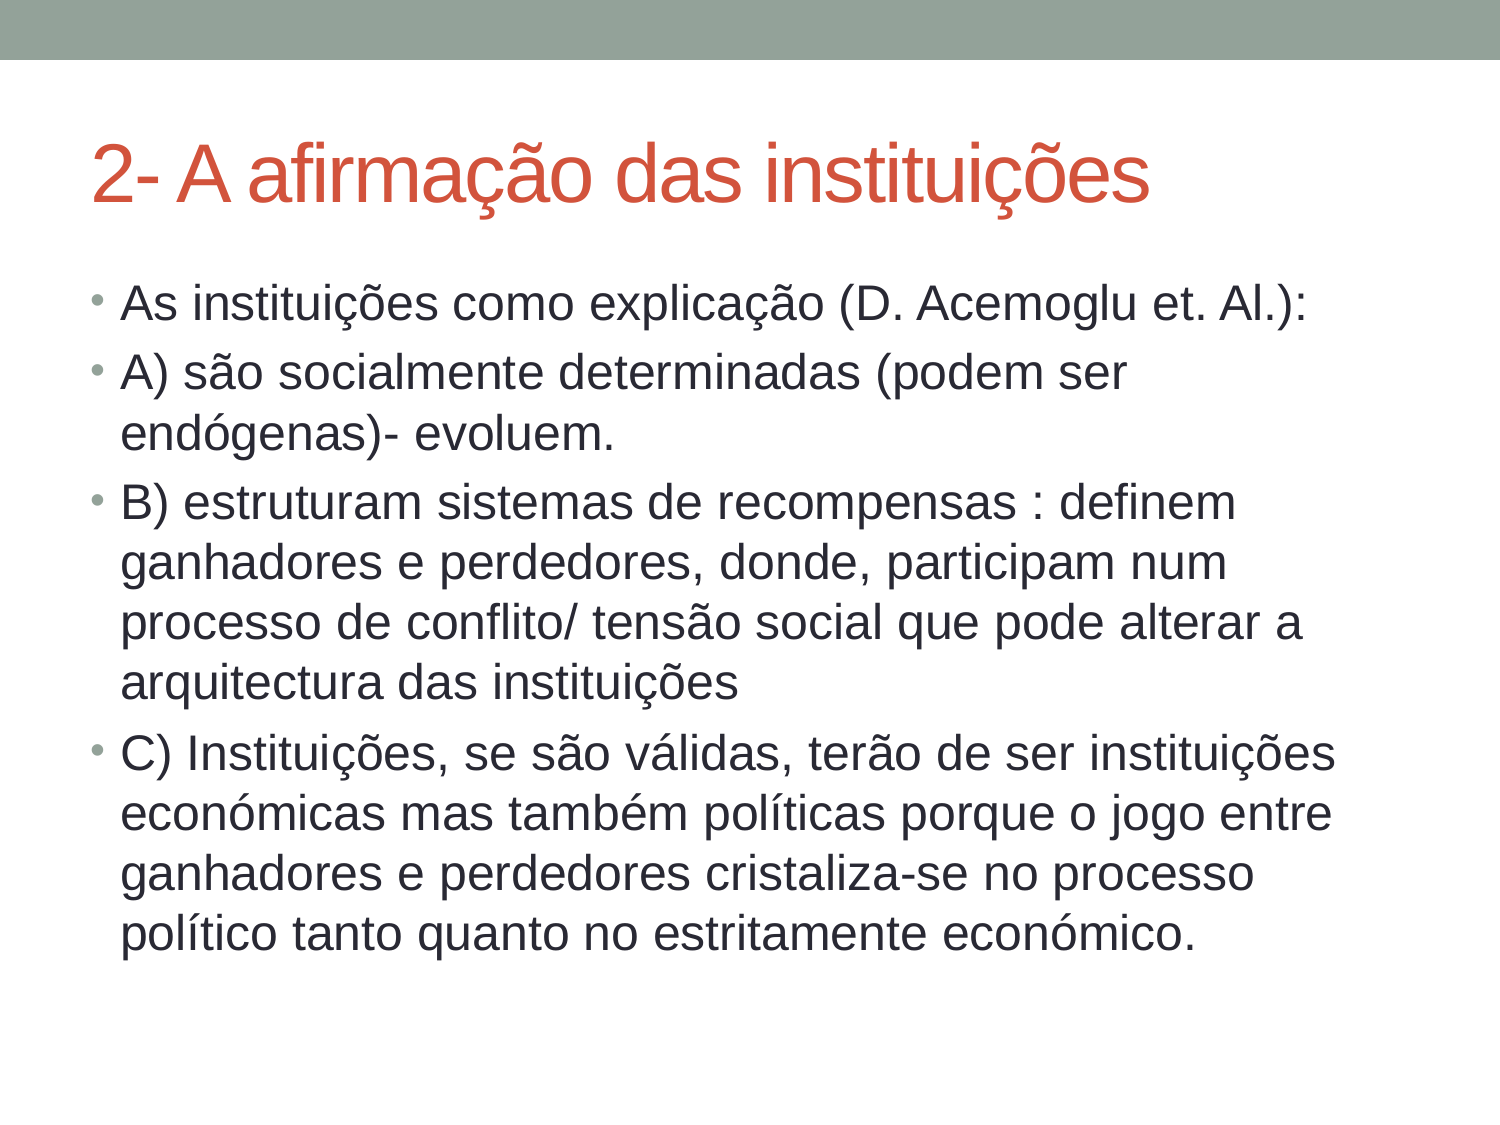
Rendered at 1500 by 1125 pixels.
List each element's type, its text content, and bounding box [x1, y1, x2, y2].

title 2- A afirmação das instituições [75, 87, 1425, 250]
list As instituições como explicação (D. Acemoglu et. Al.): A) são socialmente determinadas (podem ser endógenas)- evoluem. B) estruturam sistemas de recompensas : definem ganhadores e perdedores, donde, participam num processo de conflito/ tensão social que pode alterar a arquitectura das instituições C) Instituições, se são válidas, terão de ser instituições económicas mas também políticas porque o jogo entre ganhadores e perdedores cristaliza-se no processo político tanto quanto no estritamente económico. [75, 262, 1425, 1063]
